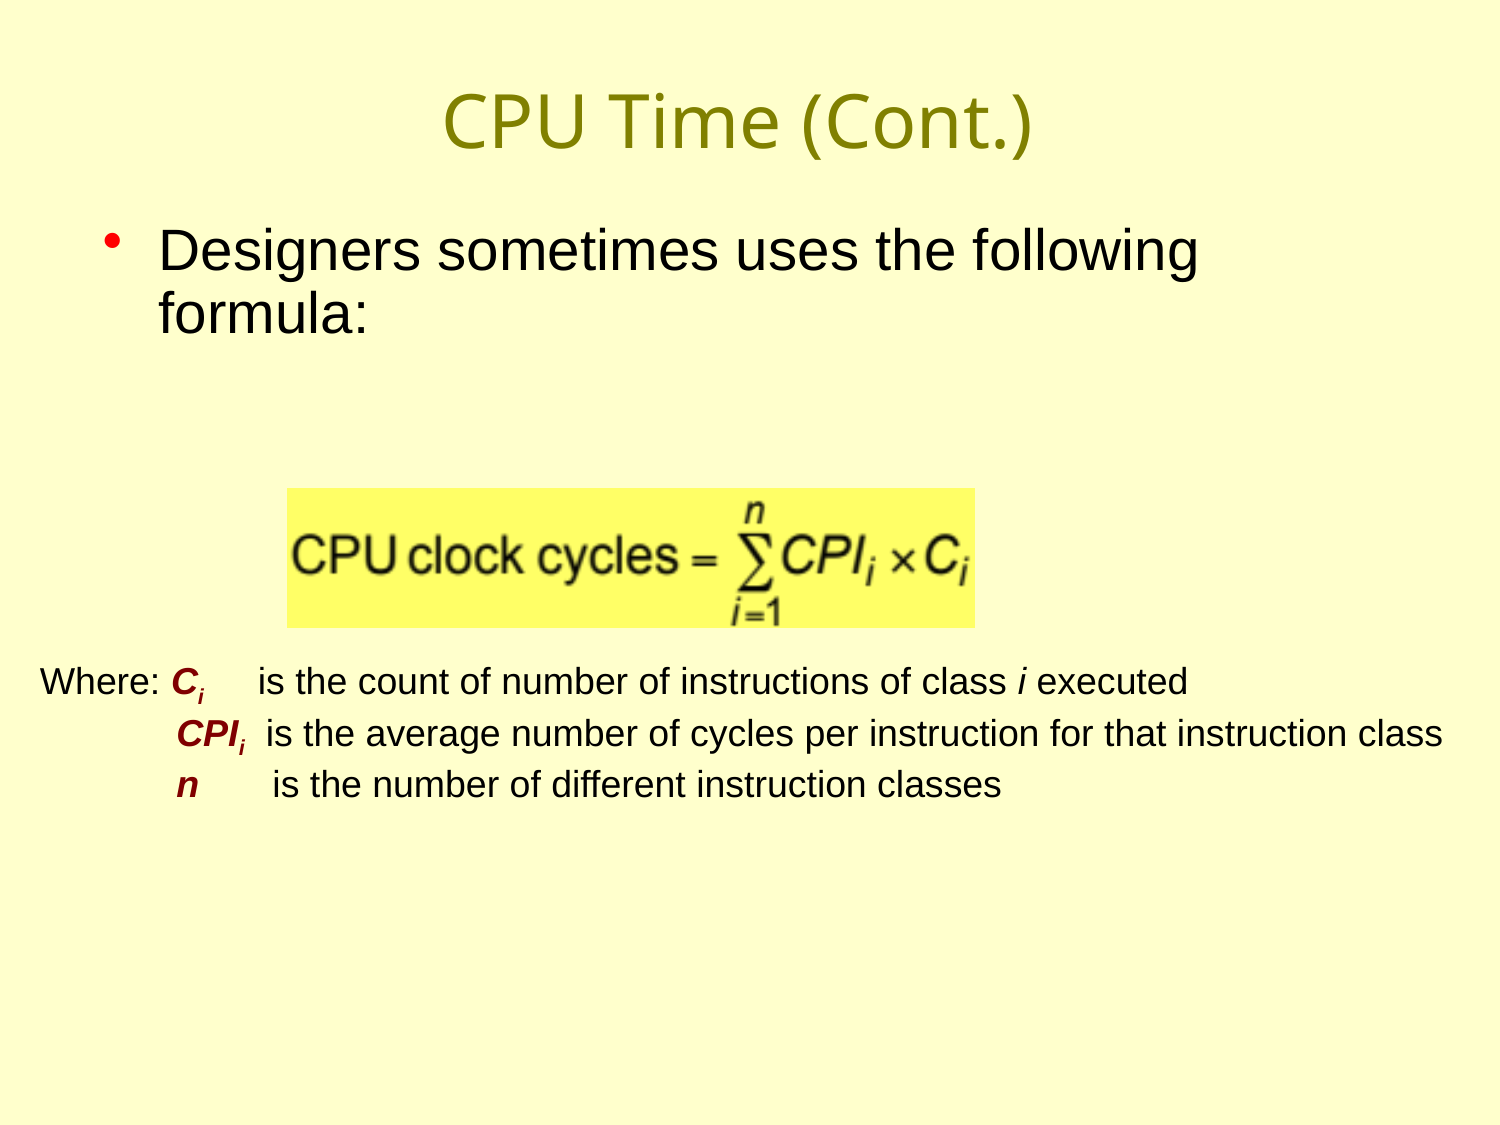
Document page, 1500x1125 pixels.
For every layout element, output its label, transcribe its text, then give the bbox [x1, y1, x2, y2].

text_box Where: Ci is the count of number of instructions of class i executed CPIi is the average number of cycles per instruction for that instruction class n is the number of different instruction classes [24, 649, 87, 812]
title CPU Time (Cont.) [87, 24, 1388, 212]
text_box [287, 487, 976, 629]
list Designers sometimes uses the following formula: [87, 212, 1388, 1076]
text_box Where: Ci is the count of number of instructions of class i executed CPIi is the average number of cycles per instruction for that instruction class n is the number of different instruction classes [1388, 649, 1475, 812]
